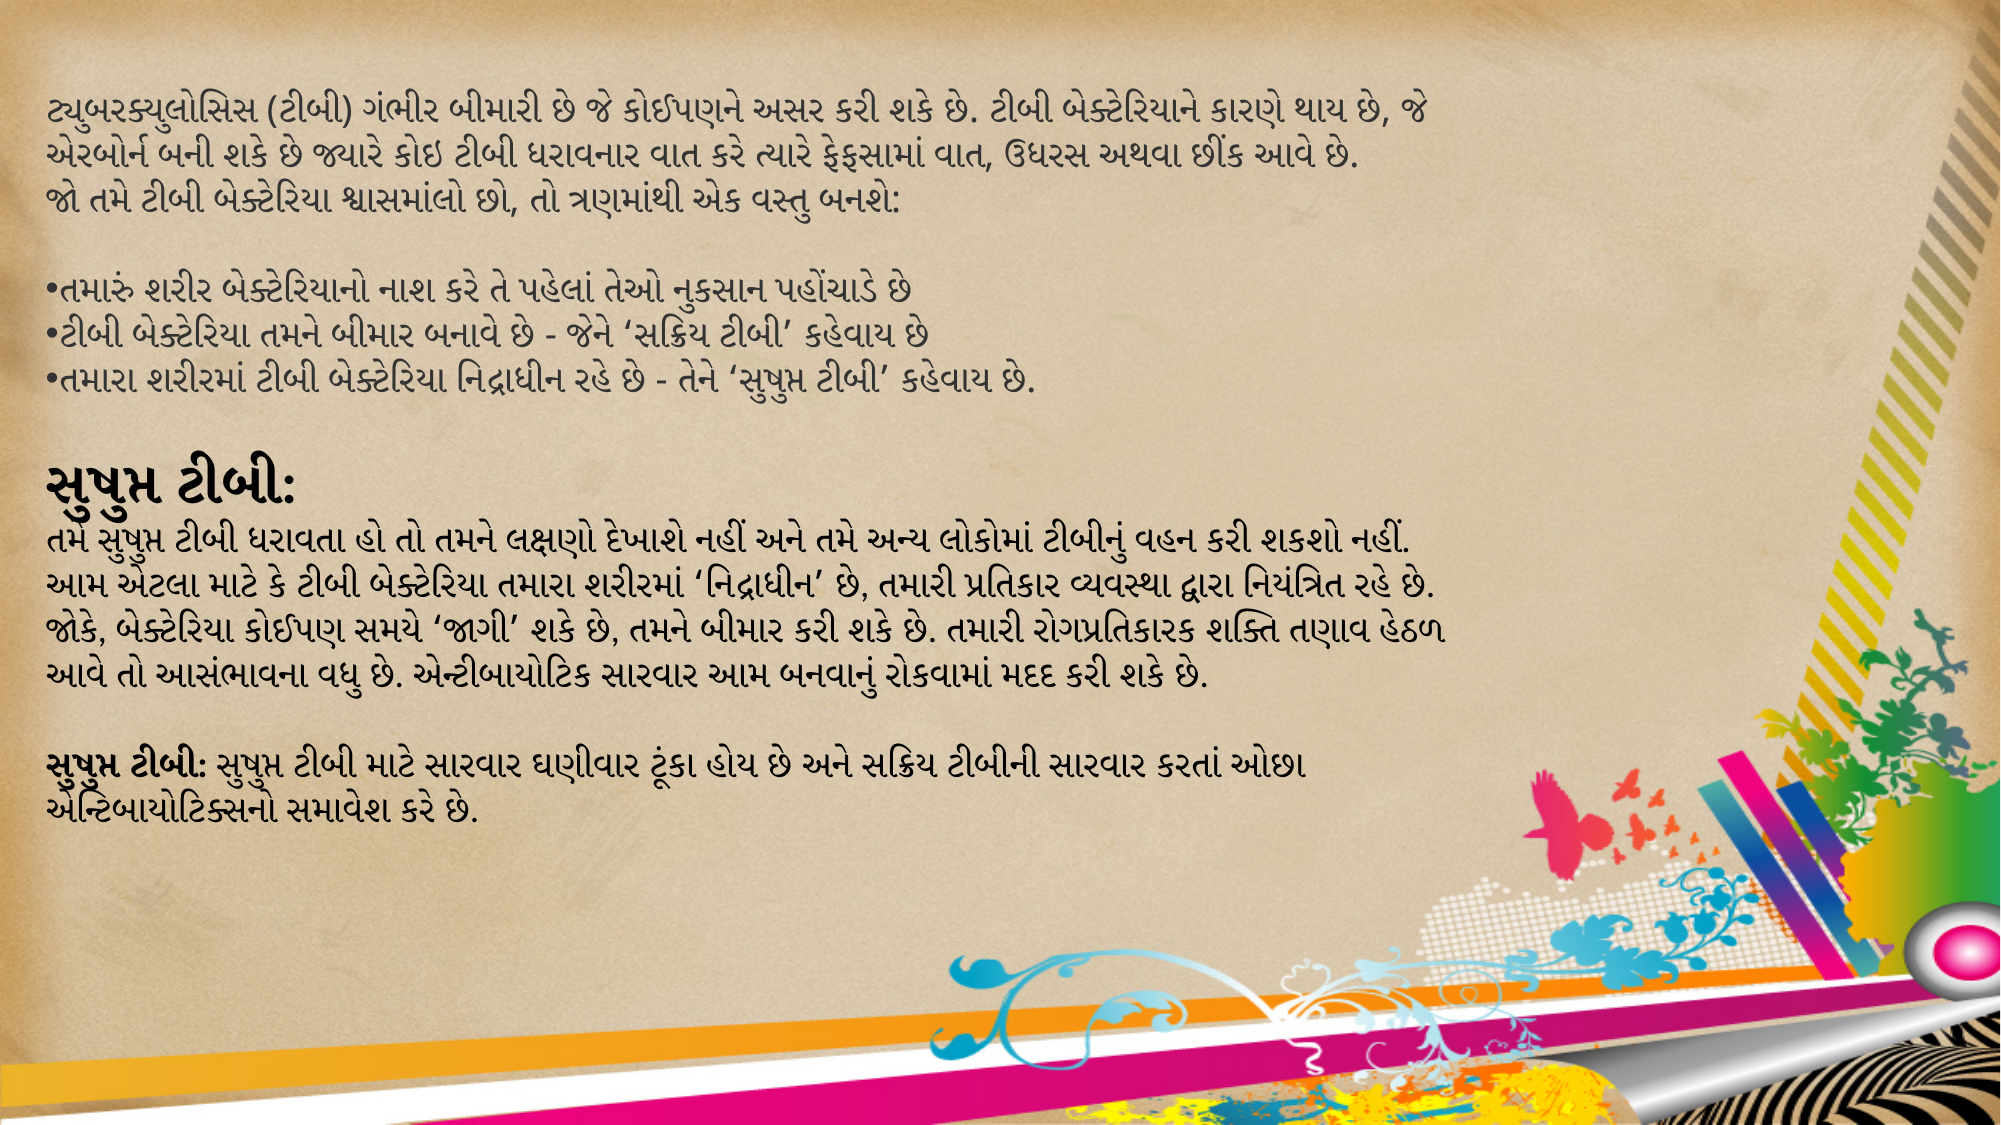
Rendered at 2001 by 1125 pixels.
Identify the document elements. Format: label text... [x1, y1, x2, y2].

picture [0, 0, 2001, 1125]
text_box ટ્યુબરક્યુલોસિસ (ટીબી) ગંભીર બીમારી છે જે કોઈપણને અસર કરી શકે છે. ટીબી બેક્ટેરિયાને કારણે થાય છે, જે એરબોર્ન બની શકે છે જ્યારે કોઇ ટીબી ધરાવનાર વાત કરે ત્યારે ફેફસામાં વાત, ઉધરસ અથવા છીંક આવે છે. જો તમે ટીબી બેક્ટેરિયા શ્વાસમાંલો છો, તો ત્રણમાંથી એક વસ્તુ બનશે: તમારું શરીર બેક્ટેરિયાનો નાશ કરે તે પહેલાં તેઓ નુકસાન પહોંચાડે છે ટીબી બેક્ટેરિયા તમને બીમાર બનાવે છે - જેને ‘સક્રિય ટીબી’ કહેવાય છે તમારા શરીરમાં ટીબી બેક્ટેરિયા નિદ્રાધીન રહે છે - તેને ‘સુષુપ્ત ટીબી’ કહેવાય છે. સુષુપ્ત ટીબી: તમે સુષુપ્ત ટીબી ધરાવતા હો તો તમને લક્ષણો દેખાશે નહીં અને તમે અન્ય લોકોમાં ટીબીનું વહન કરી શકશો નહીં. આમ એટલા માટે કે ટીબી બેક્ટેરિયા તમારા શરીરમાં ‘નિદ્રાધીન’ છે, તમારી પ્રતિકાર વ્યવસ્થા દ્વારા નિયંત્રિત રહે છે. જોકે, બેક્ટેરિયા કોઈપણ સમયે ‘જાગી’ શકે છે, તમને બીમાર કરી શકે છે. તમારી રોગપ્રતિકારક શક્તિ તણાવ હેઠળ આવે તો આસંભાવના વધુ છે. એન્ટીબાયોટિક સારવાર આમ બનવાનું રોકવામાં મદદ કરી શકે છે. સુષુપ્ત ટીબી: સુષુપ્ત ટીબી માટે સારવાર ઘણીવાર ટૂંકા હોય છે અને સક્રિય ટીબીની સારવાર કરતાં ઓછા એન્ટિબાયોટિક્સનો સમાવેશ કરે છે. [30, 32, 1466, 882]
